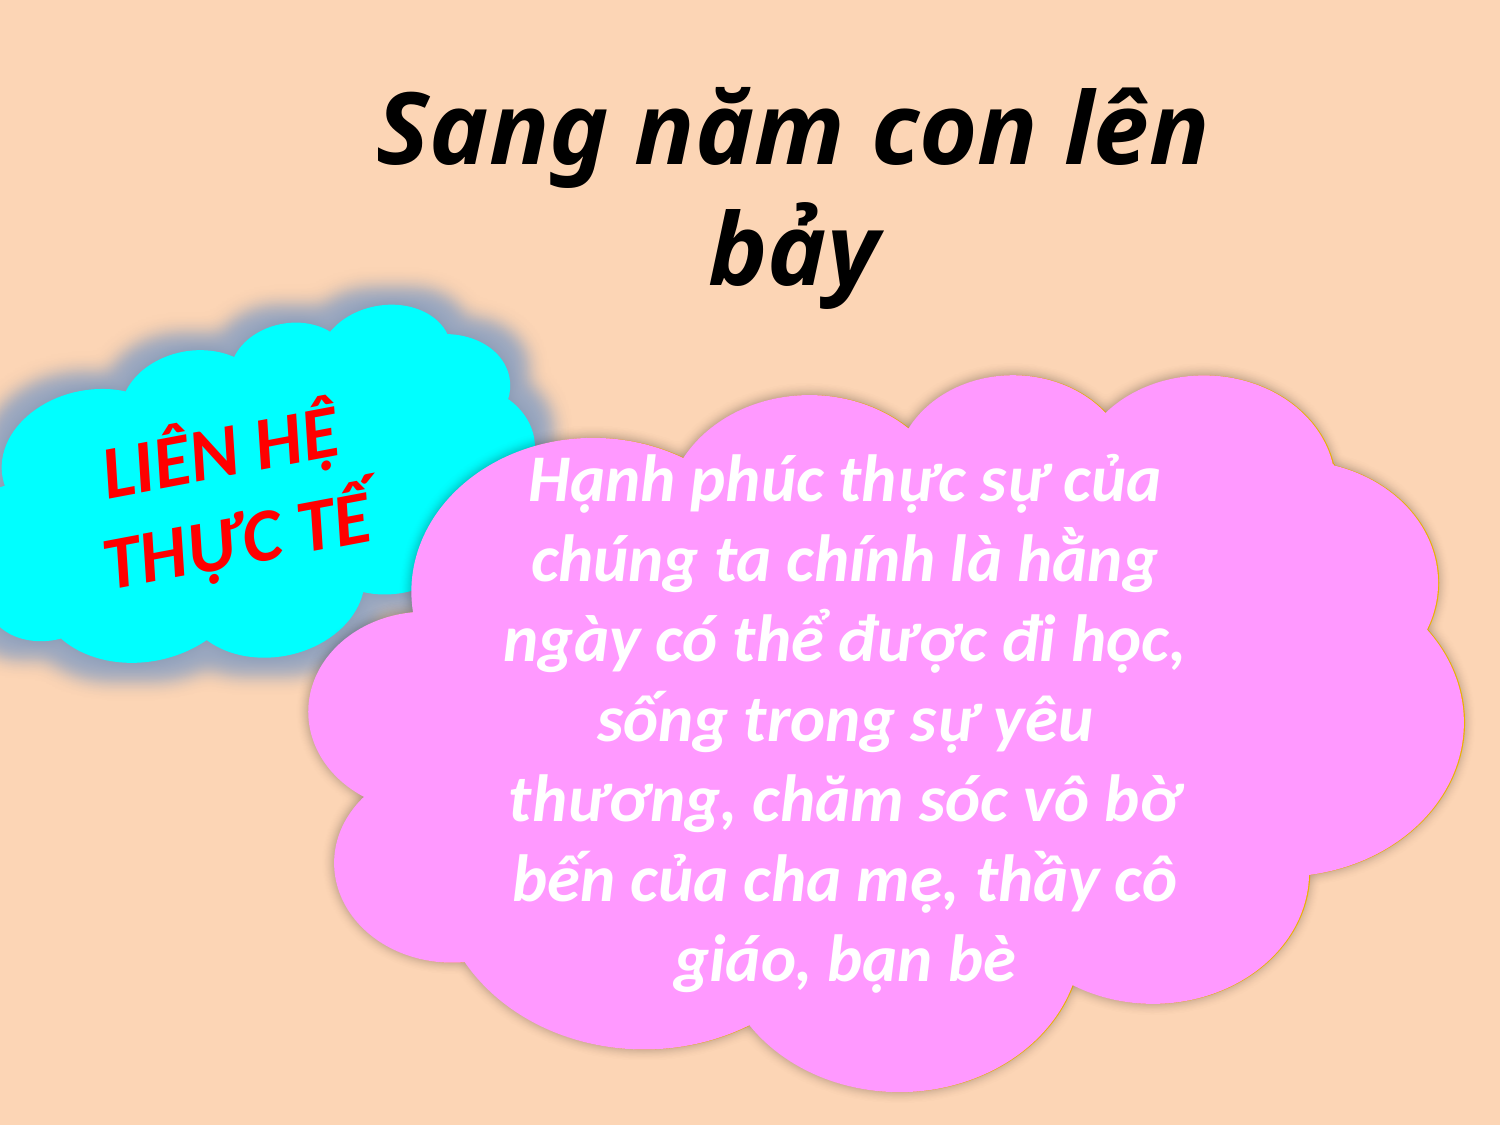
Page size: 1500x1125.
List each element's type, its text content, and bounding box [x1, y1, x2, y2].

text_box Hạnh phúc thực sự của chúng ta chính là hằng ngày có thể được đi học, sống trong sự yêu thương, chăm sóc vô bờ bến của cha mẹ, thầy cô giáo, bạn bè [308, 375, 1464, 1093]
text_box Sang năm con lên bảy [349, 149, 1238, 313]
text_box LIÊN HỆ THỰC TẾ [0, 304, 534, 663]
